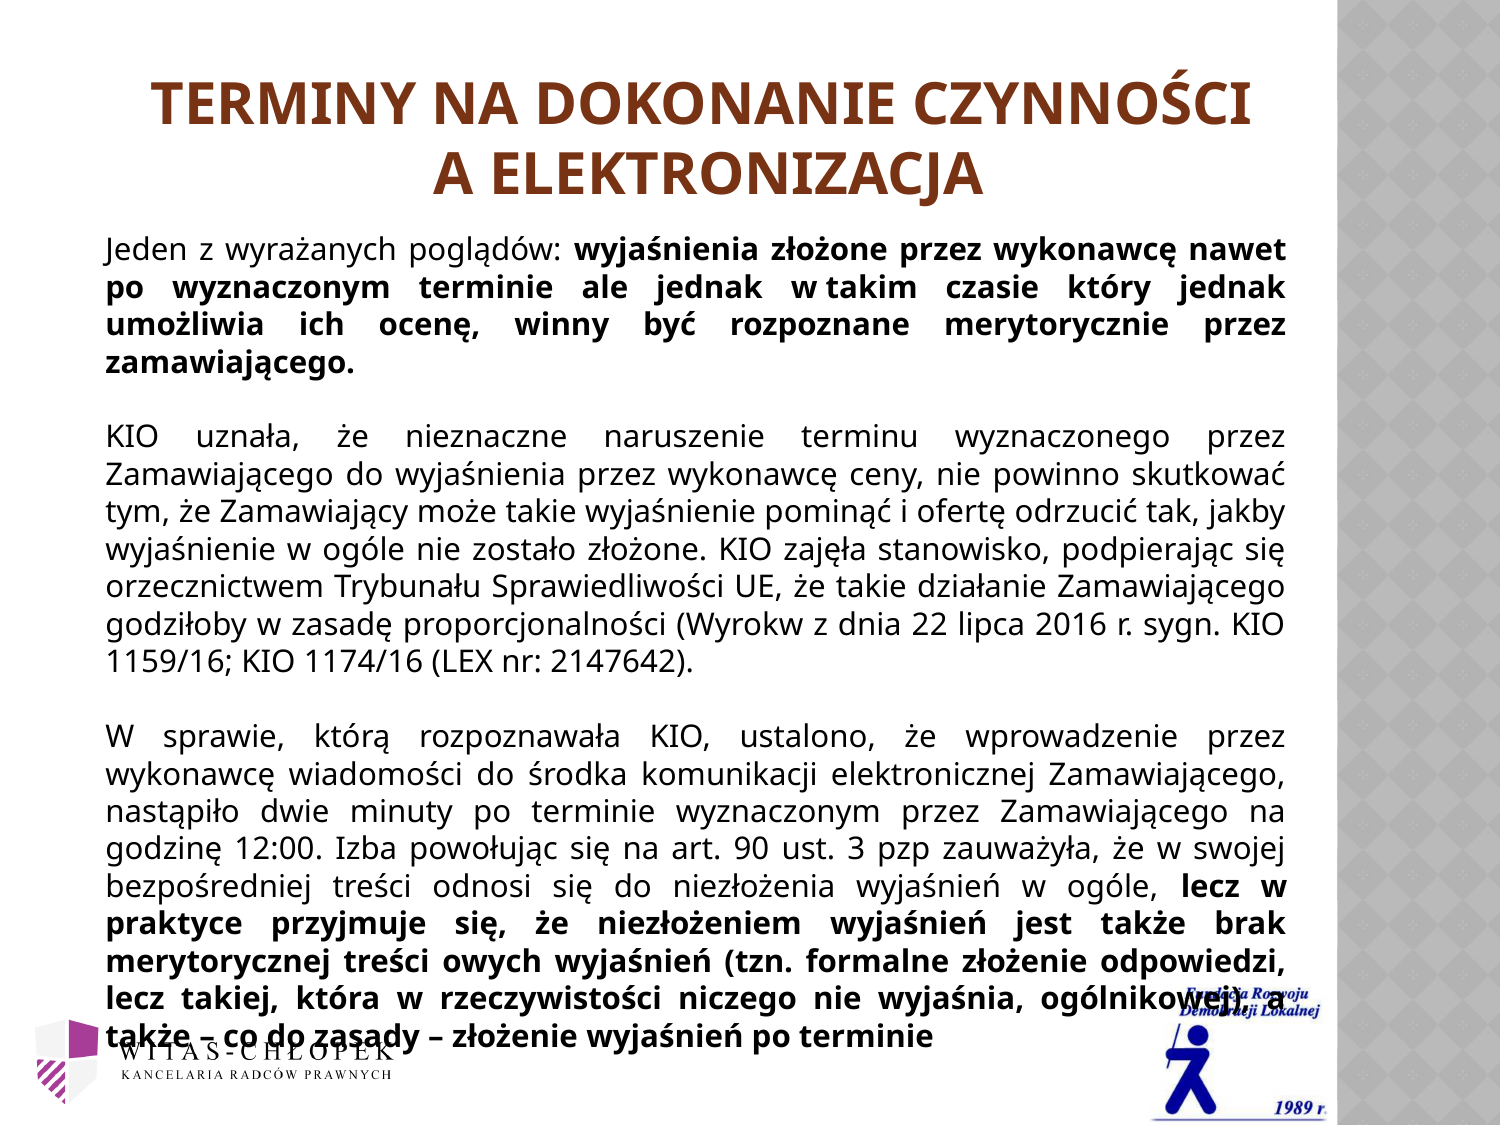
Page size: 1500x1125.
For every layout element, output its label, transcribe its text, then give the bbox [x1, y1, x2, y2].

picture [1148, 972, 1330, 1125]
picture [34, 1018, 399, 1105]
text_box Jeden z wyrażanych poglądów: wyjaśnienia złożone przez wykonawcę nawet po wyznaczonym terminie ale jednak w takim czasie który jednak umożliwia ich ocenę, winny być rozpoznane merytorycznie przez zamawiającego. KIO uznała, że nieznaczne naruszenie terminu wyznaczonego przez Zamawiającego do wyjaśnienia przez wykonawcę ceny, nie powinno skutkować tym, że Zamawiający może takie wyjaśnienie pominąć i ofertę odrzucić tak, jakby wyjaśnienie w ogóle nie zostało złożone. KIO zajęła stanowisko, podpierając się orzecznictwem Trybunału Sprawiedliwości UE, że takie działanie Zamawiającego godziłoby w zasadę proporcjonalności (Wyrokw z dnia 22 lipca 2016 r. sygn. KIO 1159/16; KIO 1174/16 (LEX nr: 2147642). W sprawie, którą rozpoznawała KIO, ustalono, że wprowadzenie przez wykonawcę wiadomości do środka komunikacji elektronicznej Zamawiającego, nastąpiło dwie minuty po terminie wyznaczonym przez Zamawiającego na godzinę 12:00. Izba powołując się na art. 90 ust. 3 pzp zauważyła, że w swojej bezpośredniej treści odnosi się do niezłożenia wyjaśnień w ogóle, lecz w praktyce przyjmuje się, że niezłożeniem wyjaśnień jest także brak merytorycznej treści owych wyjaśnień (tzn. formalne złożenie odpowiedzi, lecz takiej, która w rzeczywistości niczego nie wyjaśnia, ogólnikowej), a także – co do zasady – złożenie wyjaśnień po terminie [90, 222, 1303, 1061]
text_box TERMINY na dokonanie czynności a elektronizacja [93, 58, 1325, 244]
